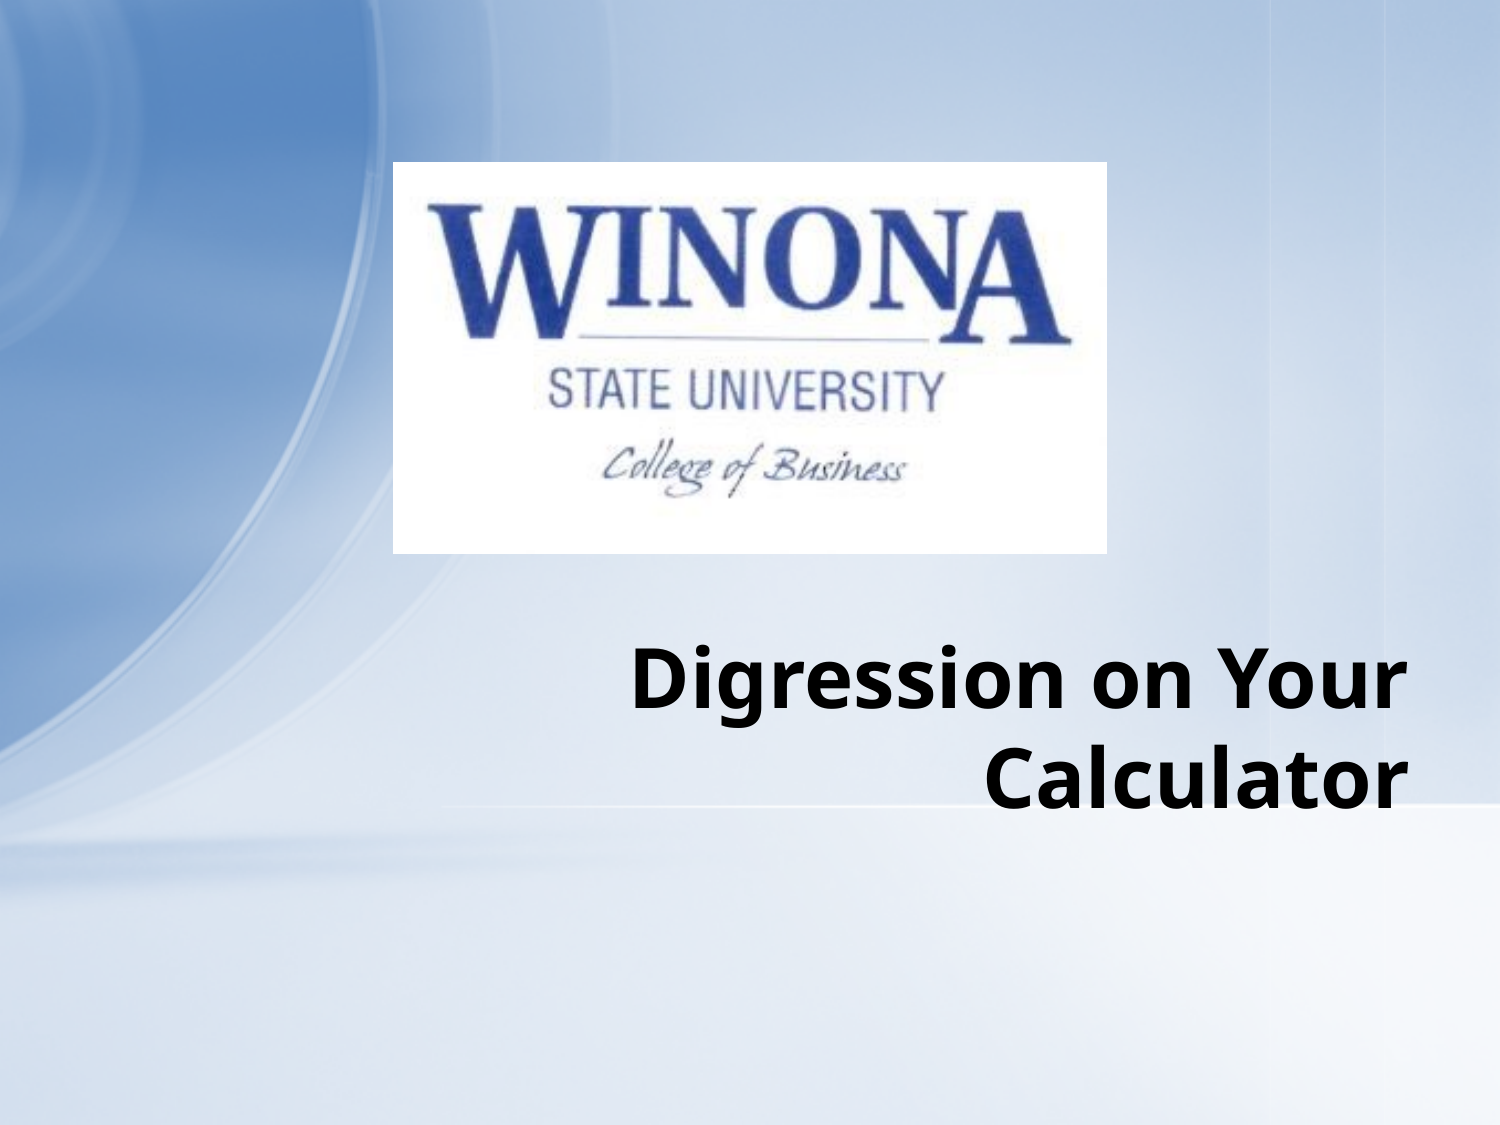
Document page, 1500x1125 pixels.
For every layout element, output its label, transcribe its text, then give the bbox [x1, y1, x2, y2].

picture [0, 0, 1500, 1125]
title Digression on Your Calculator [181, 591, 1425, 833]
